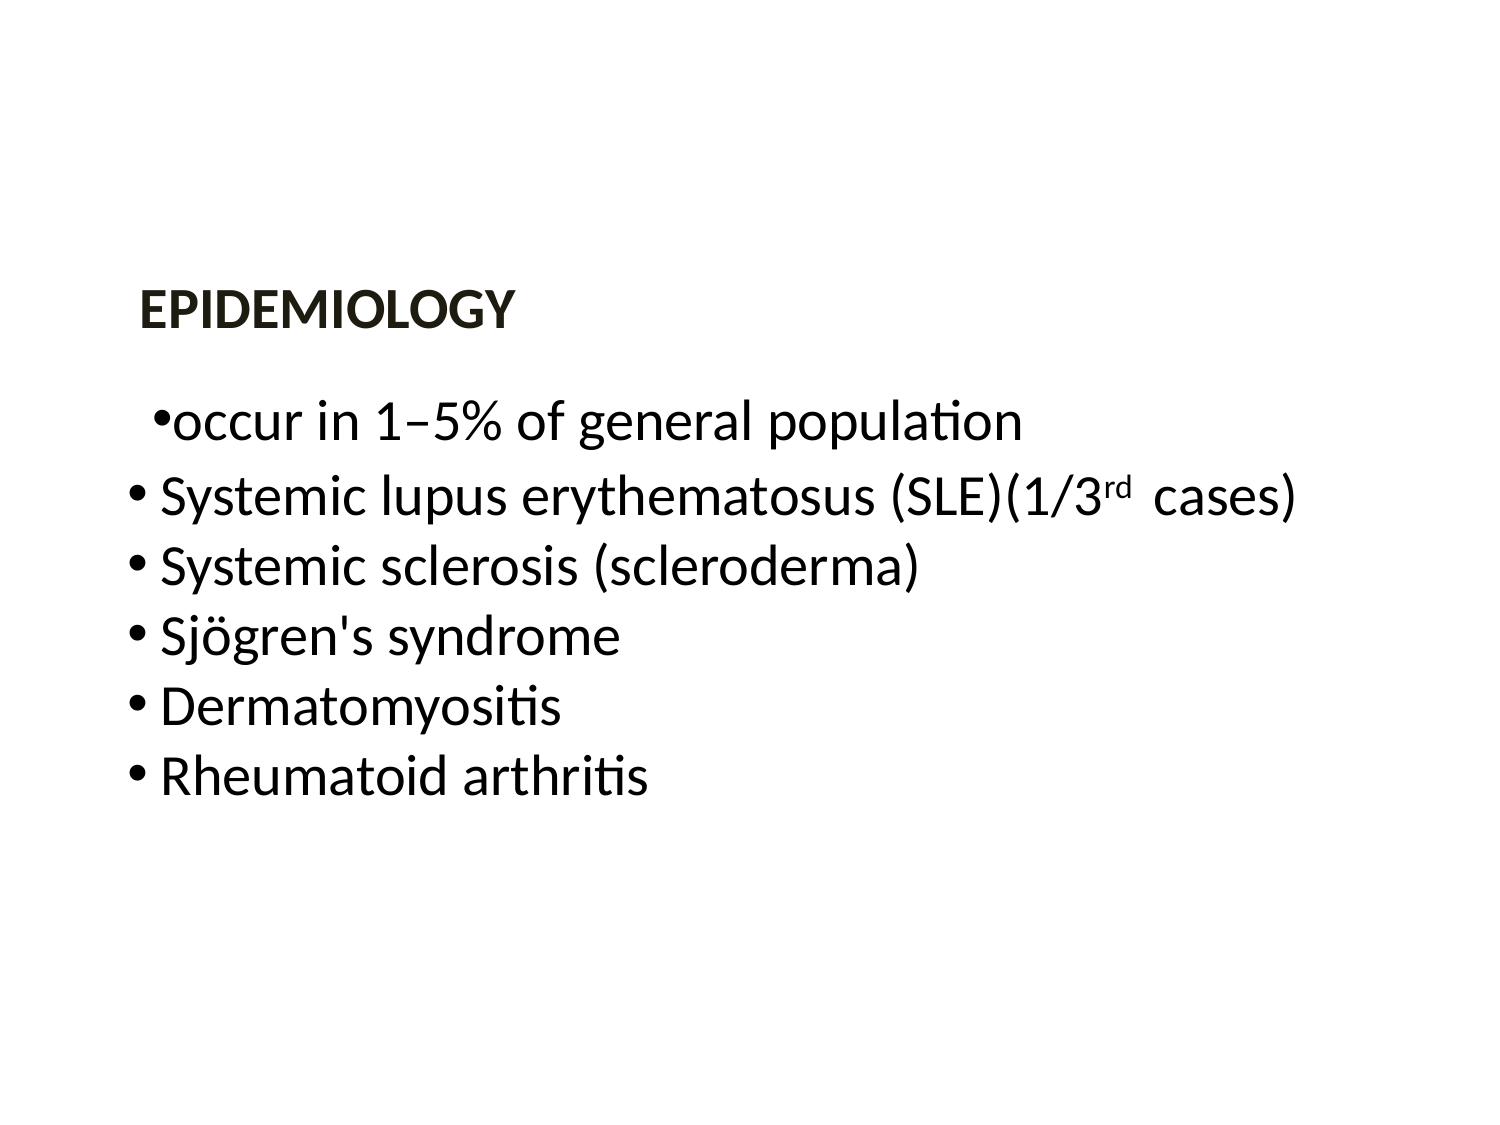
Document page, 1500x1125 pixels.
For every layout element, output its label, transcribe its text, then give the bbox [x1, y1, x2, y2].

text_box EPIDEMIOLOGY [125, 262, 538, 348]
text_box Systemic lupus erythematosus (SLE)(1/3rd cases) Systemic sclerosis (scleroderma) Sjögren's syndrome Dermatomyositis Rheumatoid arthritis [112, 450, 1500, 815]
text_box occur in 1–5% of general population [137, 374, 1263, 450]
